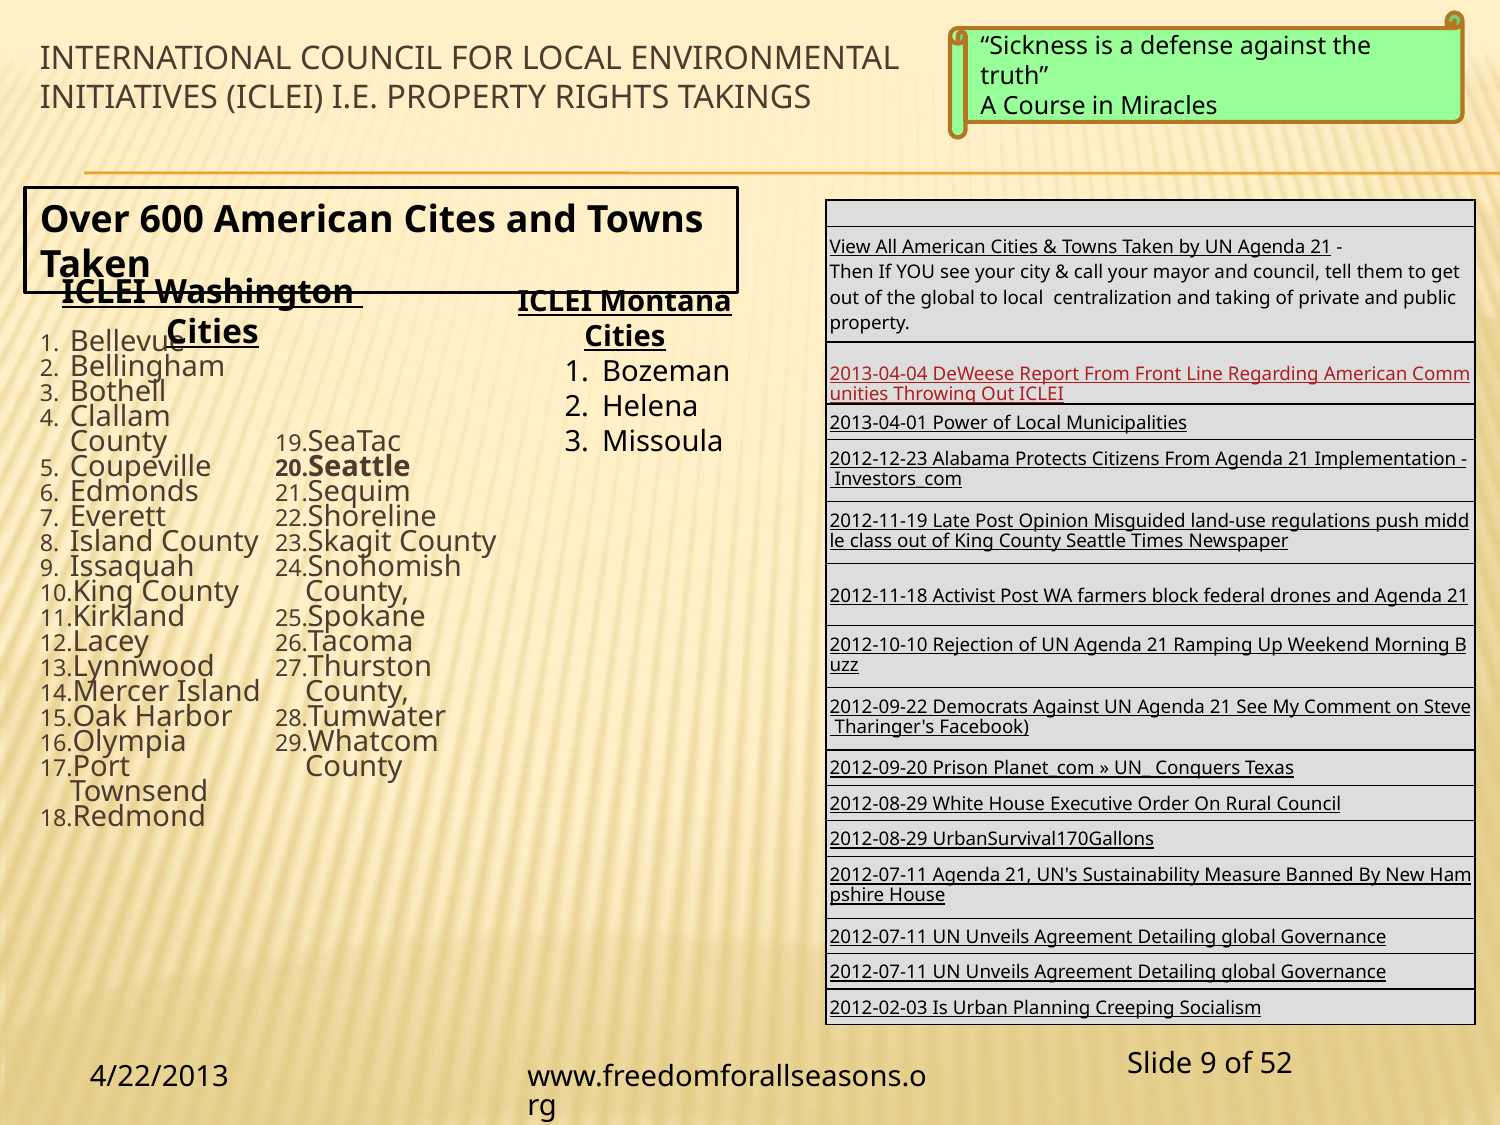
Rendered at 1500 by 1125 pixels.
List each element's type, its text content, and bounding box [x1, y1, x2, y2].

table_cell 2012-10-10 Rejection of UN Agenda 21 Ramping Up Weekend Morning Buzz [827, 626, 1474, 687]
text_box ICLEI Montana Cities Bozeman Helena Missoula [474, 274, 775, 465]
table_cell 2012-08-29 UrbanSurvival170Gallons [827, 821, 1474, 856]
footer www.freedomforallseasons.org [512, 1050, 950, 1098]
title International Council for Local Environmental Initiatives (iclei) i.e. property rights takings [24, 26, 925, 125]
table_header [827, 201, 1474, 226]
table_cell 2012-11-18 Activist Post WA farmers block federal drones and Agenda 21 [827, 564, 1474, 625]
table_cell 2012-09-22 Democrats Against UN Agenda 21 See My Comment on Steve Tharinger's Facebook) [827, 688, 1474, 749]
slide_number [75, 1050, 300, 1098]
table_cell 2012-12-23 Alabama Protects Citizens From Agenda 21 Implementation - Investors_com [827, 440, 1474, 501]
table_cell 2013-04-04 DeWeese Report From Front Line Regarding American Communities Throwing Out ICLEI [827, 343, 1474, 403]
table_cell View All American Cities & Towns Taken by UN Agenda 21 - Then If YOU see your city & call your mayor and council, tell them to get out of the global to local centralization and taking of private and public property. [827, 227, 1474, 341]
table_cell 2012-07-11 Agenda 21, UN's Sustainability Measure Banned By New Hampshire House [827, 857, 1474, 918]
text_box Over 600 American Cites and Towns Taken [24, 187, 738, 293]
table_cell 2012-07-11 UN Unveils Agreement Detailing global Governance [827, 954, 1474, 988]
table_cell 2012-08-29 White House Executive Order On Rural Council [827, 786, 1474, 820]
table_cell 2013-04-01 Power of Local Municipalities [827, 405, 1474, 439]
text_box ICLEI Washington Cities [24, 262, 400, 357]
list Bellevue Bellingham Bothell Clallam County Coupeville Edmonds Everett Island County Issaquah King County Kirkland Lacey Lynnwood Mercer Island Oak Harbor Olympia Port Townsend Redmond SeaTac Seattle Sequim Shoreline Skagit County Snohomish County, Spokane Tacoma Thurston County, Tumwater Whatcom County [24, 324, 525, 861]
table_cell 2012-11-19 Late Post Opinion Misguided land-use regulations push middle class out of King County Seattle Times Newspaper [827, 502, 1474, 563]
table_cell 2012-07-11 UN Unveils Agreement Detailing global Governance [827, 919, 1474, 953]
text_box “Sickness is a defense against the truth” A Course in Miracles [947, 10, 1465, 140]
table_cell 2012-09-20 Prison Planet_com » UN_ Conquers Texas [827, 751, 1474, 785]
table_cell 2012-02-03 Is Urban Planning Creeping Socialism [827, 990, 1474, 1024]
